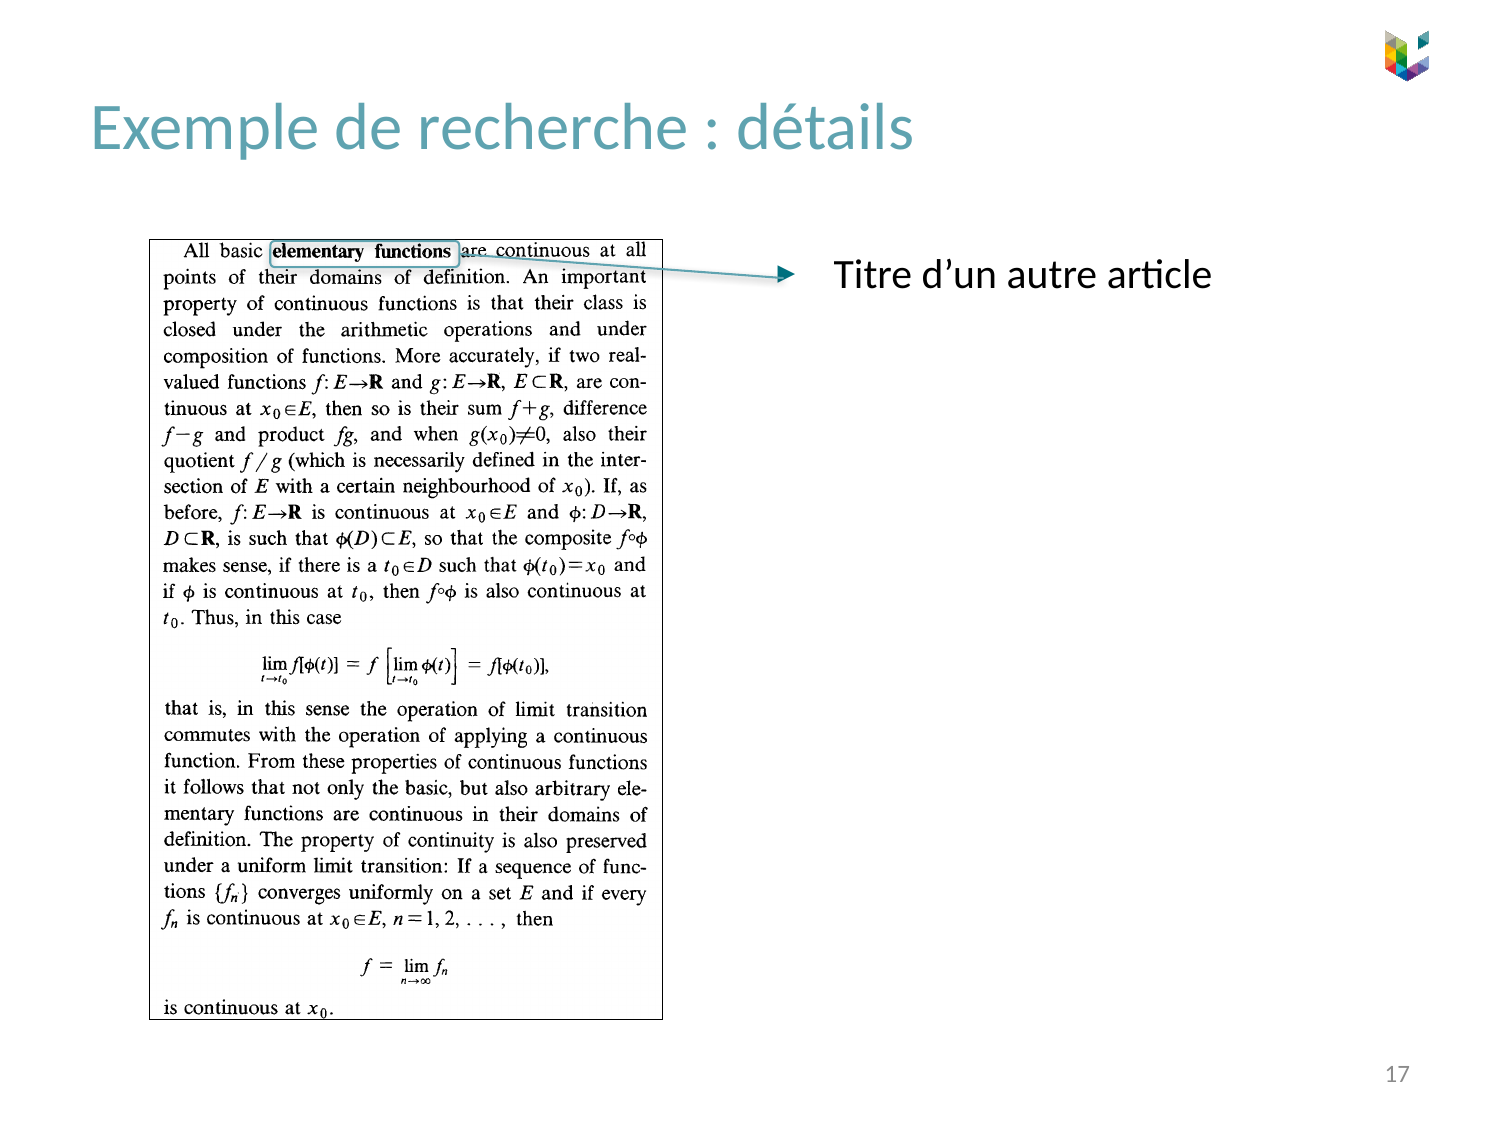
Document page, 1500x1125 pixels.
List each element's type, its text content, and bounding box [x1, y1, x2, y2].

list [149, 239, 664, 1020]
list Titre d’un autre article [762, 239, 1425, 1020]
title Exemple de recherche : détails [75, 71, 1425, 174]
picture [1366, 11, 1448, 101]
slide_number 17 [1074, 1042, 1425, 1103]
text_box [459, 253, 784, 279]
